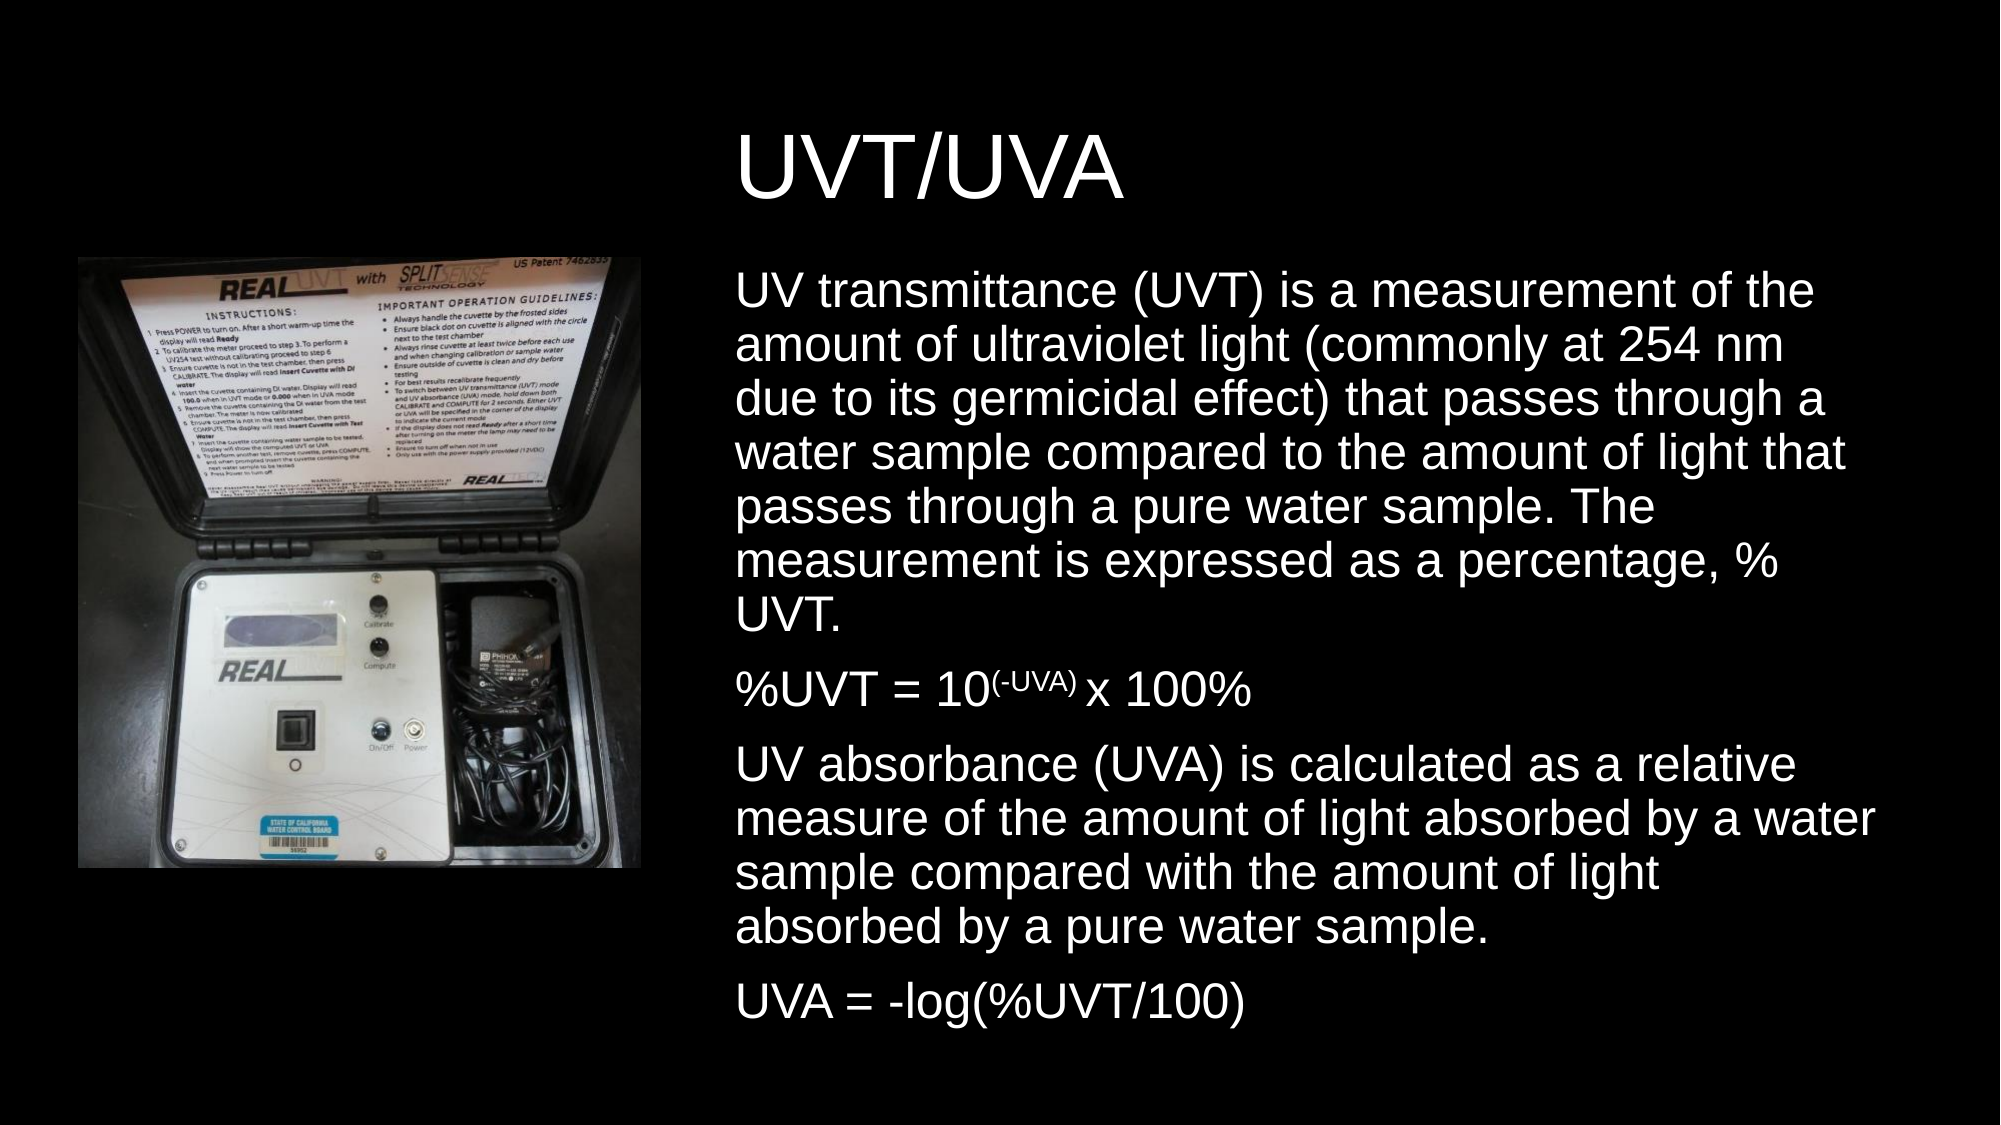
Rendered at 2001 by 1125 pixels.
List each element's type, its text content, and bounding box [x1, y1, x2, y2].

title UVT/UVA [719, 59, 1895, 257]
list UV transmittance (UVT) is a measurement of the amount of ultraviolet light (commonly at 254 nm due to its germicidal effect) that passes through a water sample compared to the amount of light that passes through a pure water sample. The measurement is expressed as a percentage, % UVT. %UVT = 10(-UVA) x 100% UV absorbance (UVA) is calculated as a relative measure of the amount of light absorbed by a water sample compared with the amount of light absorbed by a pure water sample. UVA = -log(%UVT/100) [719, 257, 1895, 1066]
picture [78, 257, 641, 868]
